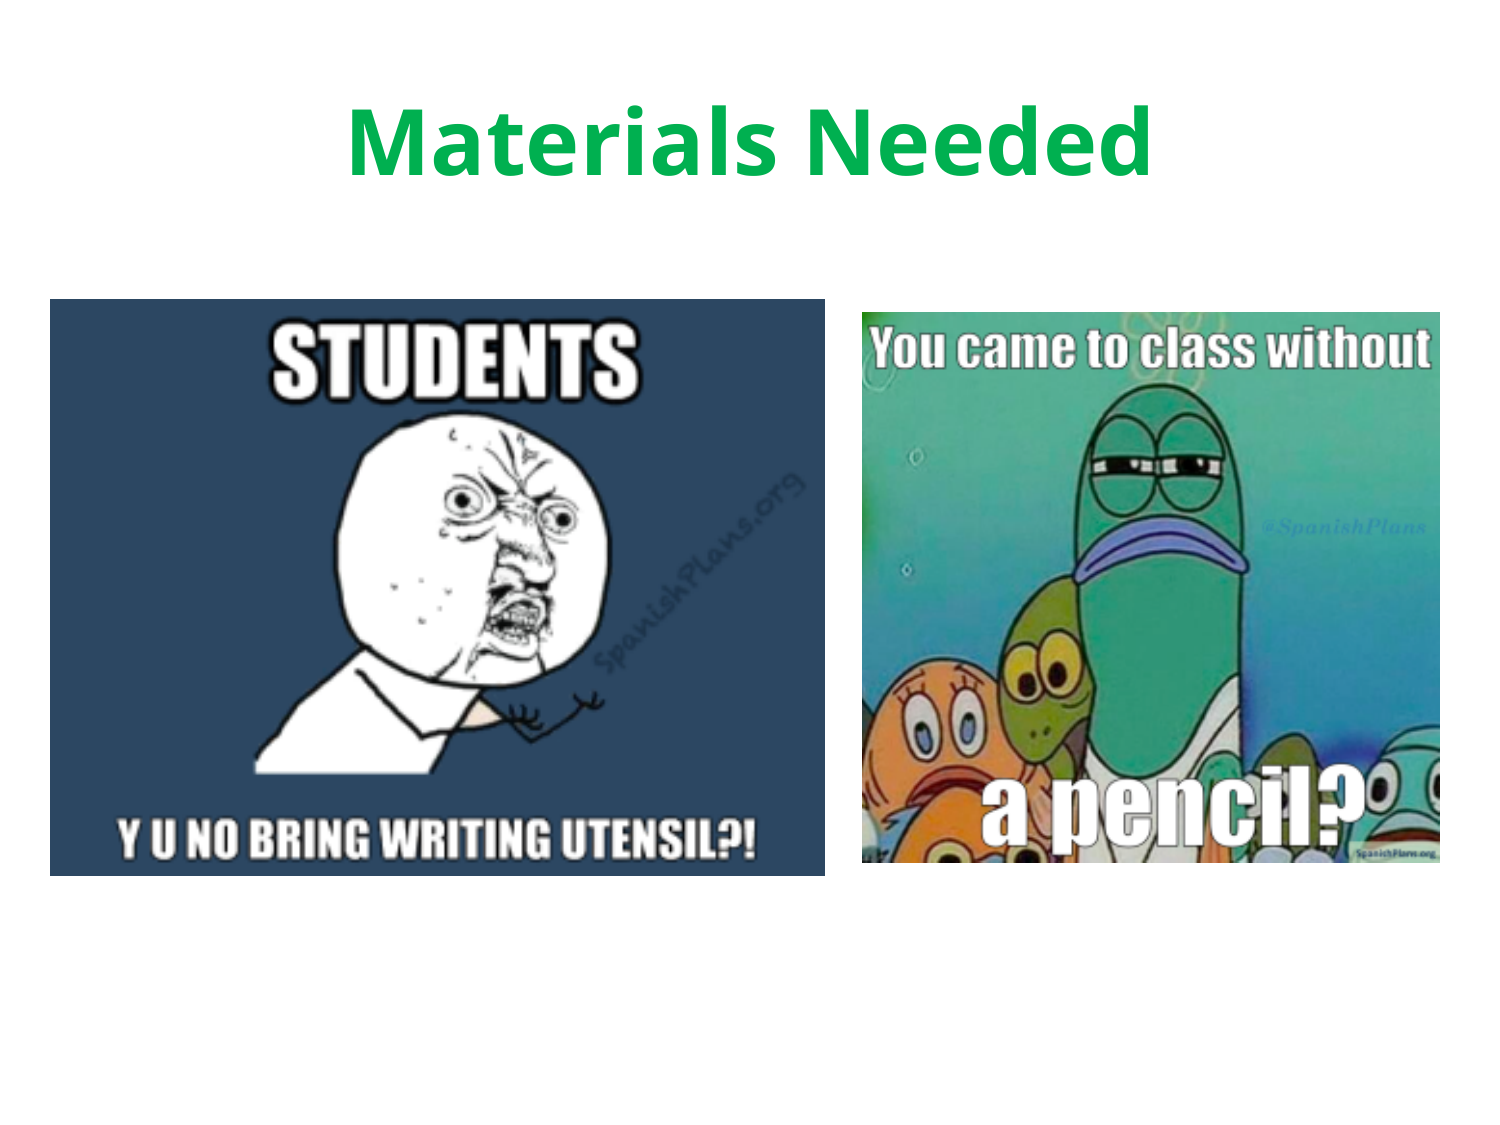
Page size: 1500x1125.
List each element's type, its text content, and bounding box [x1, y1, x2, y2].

title Materials Needed [75, 45, 1425, 233]
picture [862, 312, 1440, 863]
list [49, 299, 825, 876]
